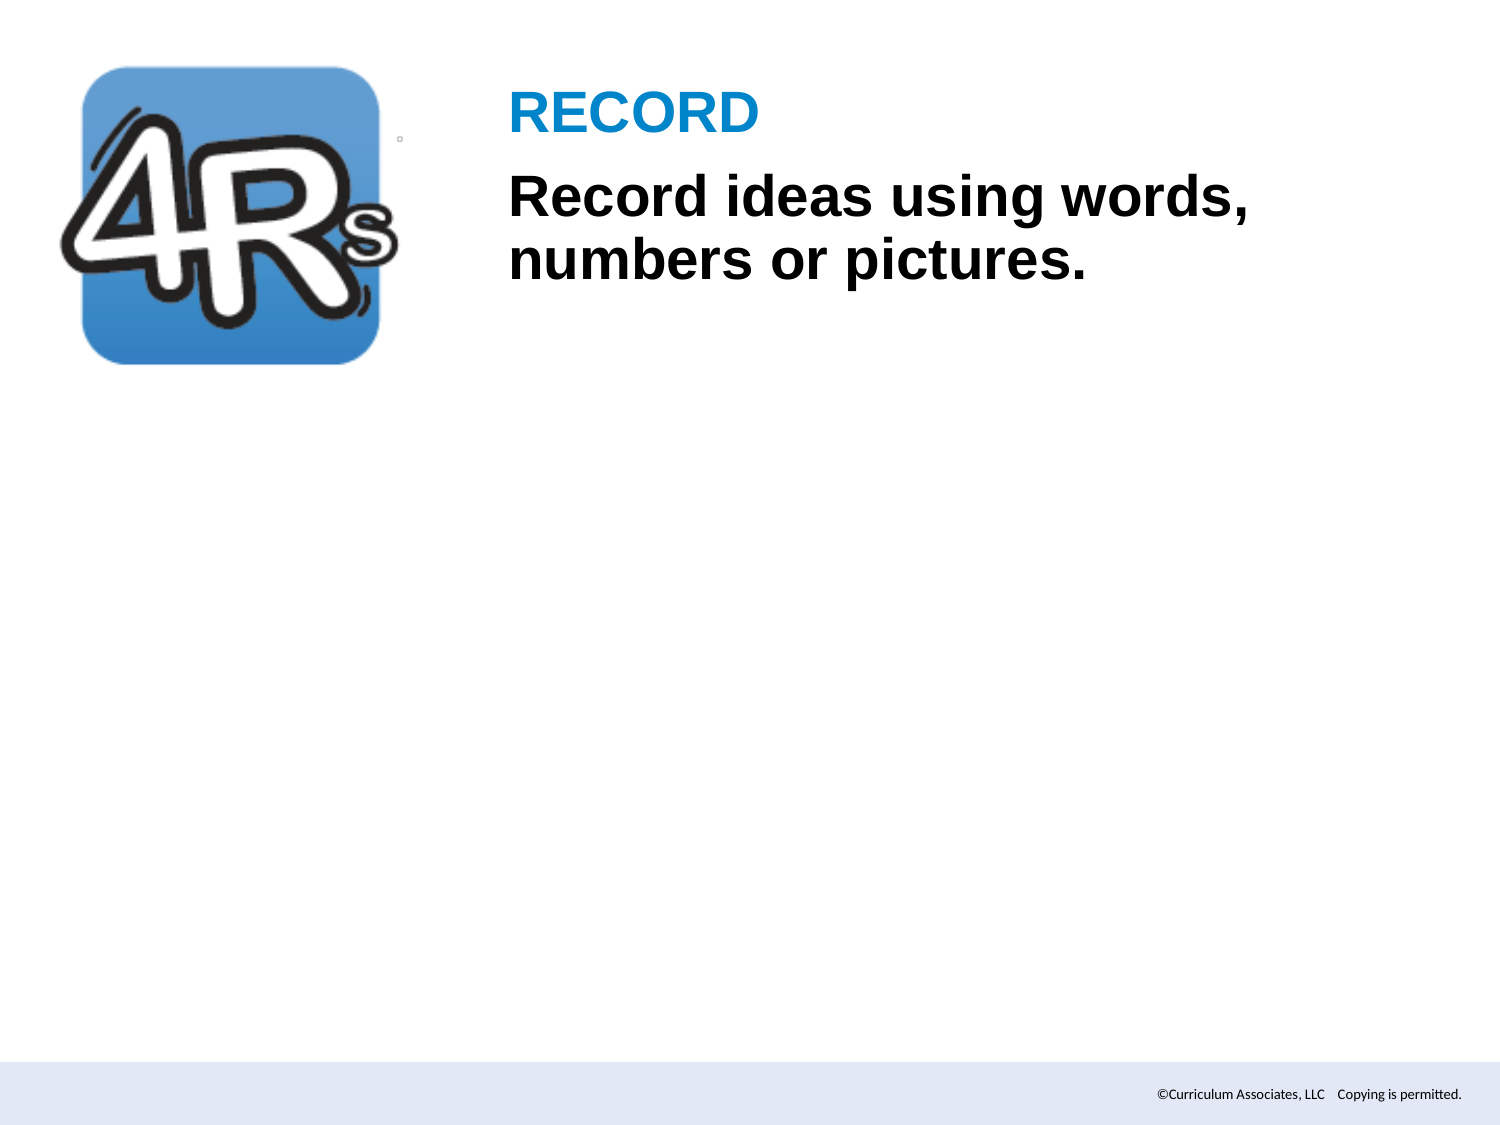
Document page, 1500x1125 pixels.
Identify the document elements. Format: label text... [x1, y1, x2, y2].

picture [52, 52, 415, 386]
list RECORD Record ideas using words, numbers or pictures. [493, 74, 1285, 321]
